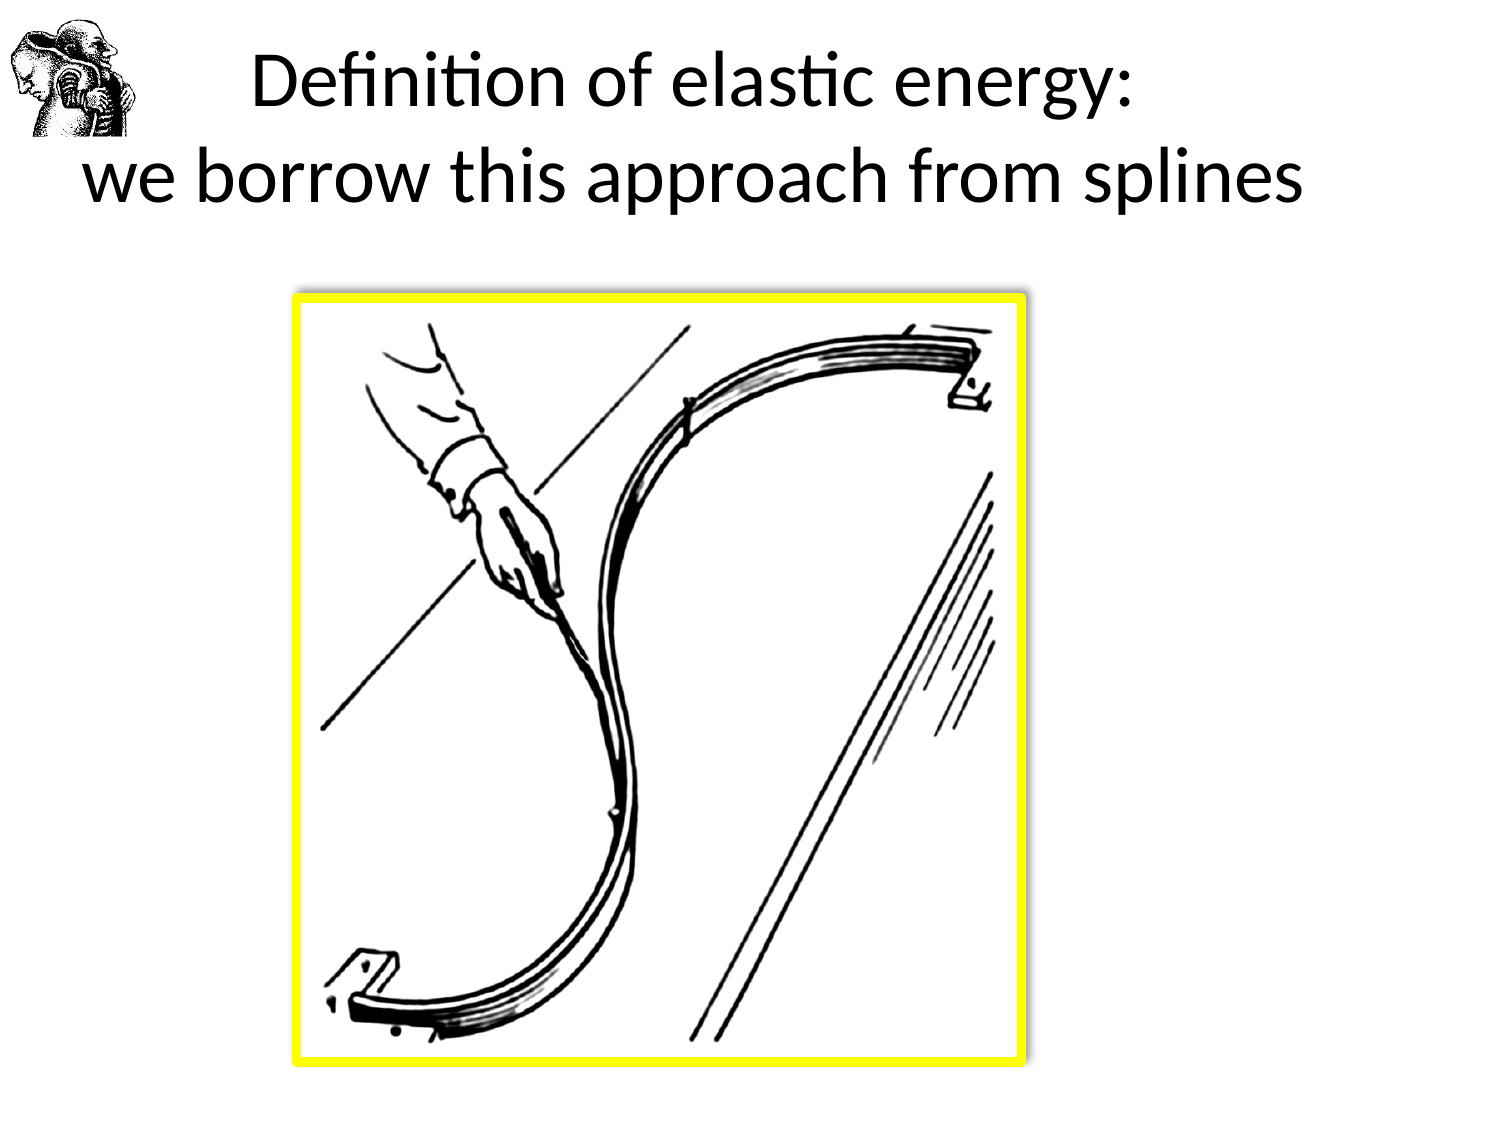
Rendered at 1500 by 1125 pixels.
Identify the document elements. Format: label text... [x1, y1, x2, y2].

title Definition of elastic energy: we borrow this approach from splines [0, 24, 1388, 220]
picture [300, 302, 1018, 1058]
picture [0, 0, 148, 138]
